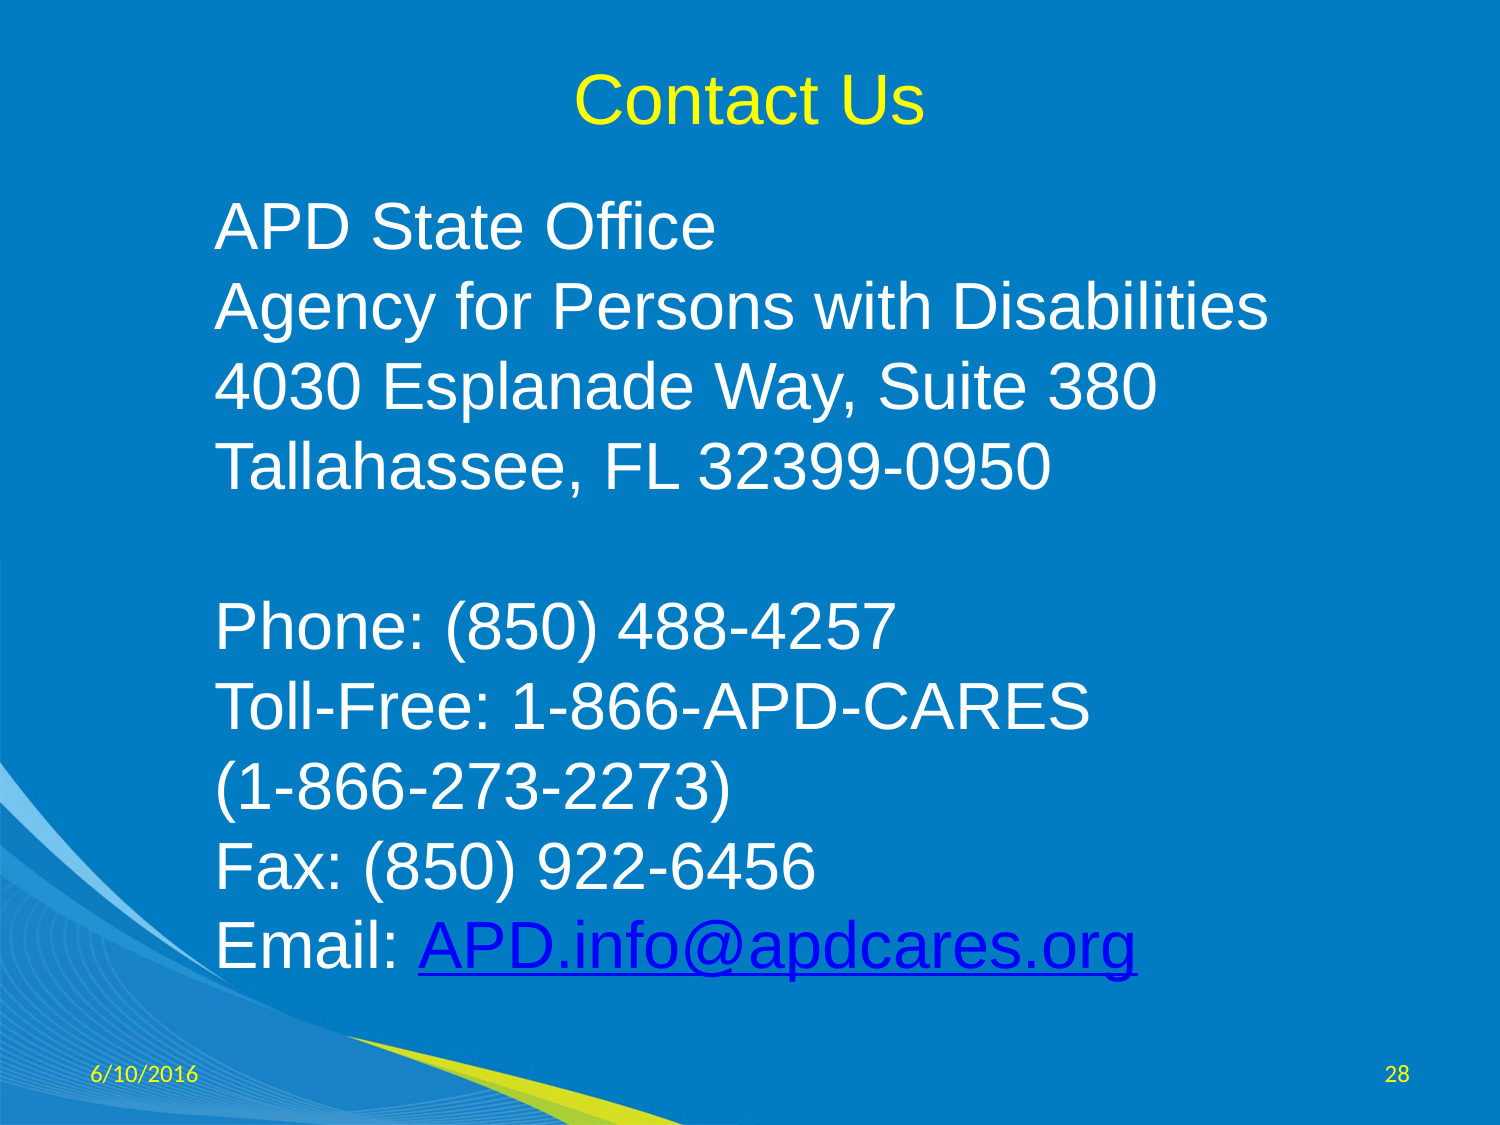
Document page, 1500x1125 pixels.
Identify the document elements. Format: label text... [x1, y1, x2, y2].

list [34, 268, 199, 1012]
title Contact Us [75, 45, 1425, 233]
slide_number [75, 1042, 425, 1103]
slide_number 28 [1074, 1073, 1425, 1103]
text_box APD State Office Agency for Persons with Disabilities 4030 Esplanade Way, Suite 380 Tallahassee, FL 32399-0950 Phone: (850) 488-4257 Toll-Free: 1-866-APD-CARES (1-866-273-2273) Fax: (850) 922-6456 Email: APD.info@apdcares.org [199, 175, 1458, 1073]
picture [0, 0, 1500, 1125]
